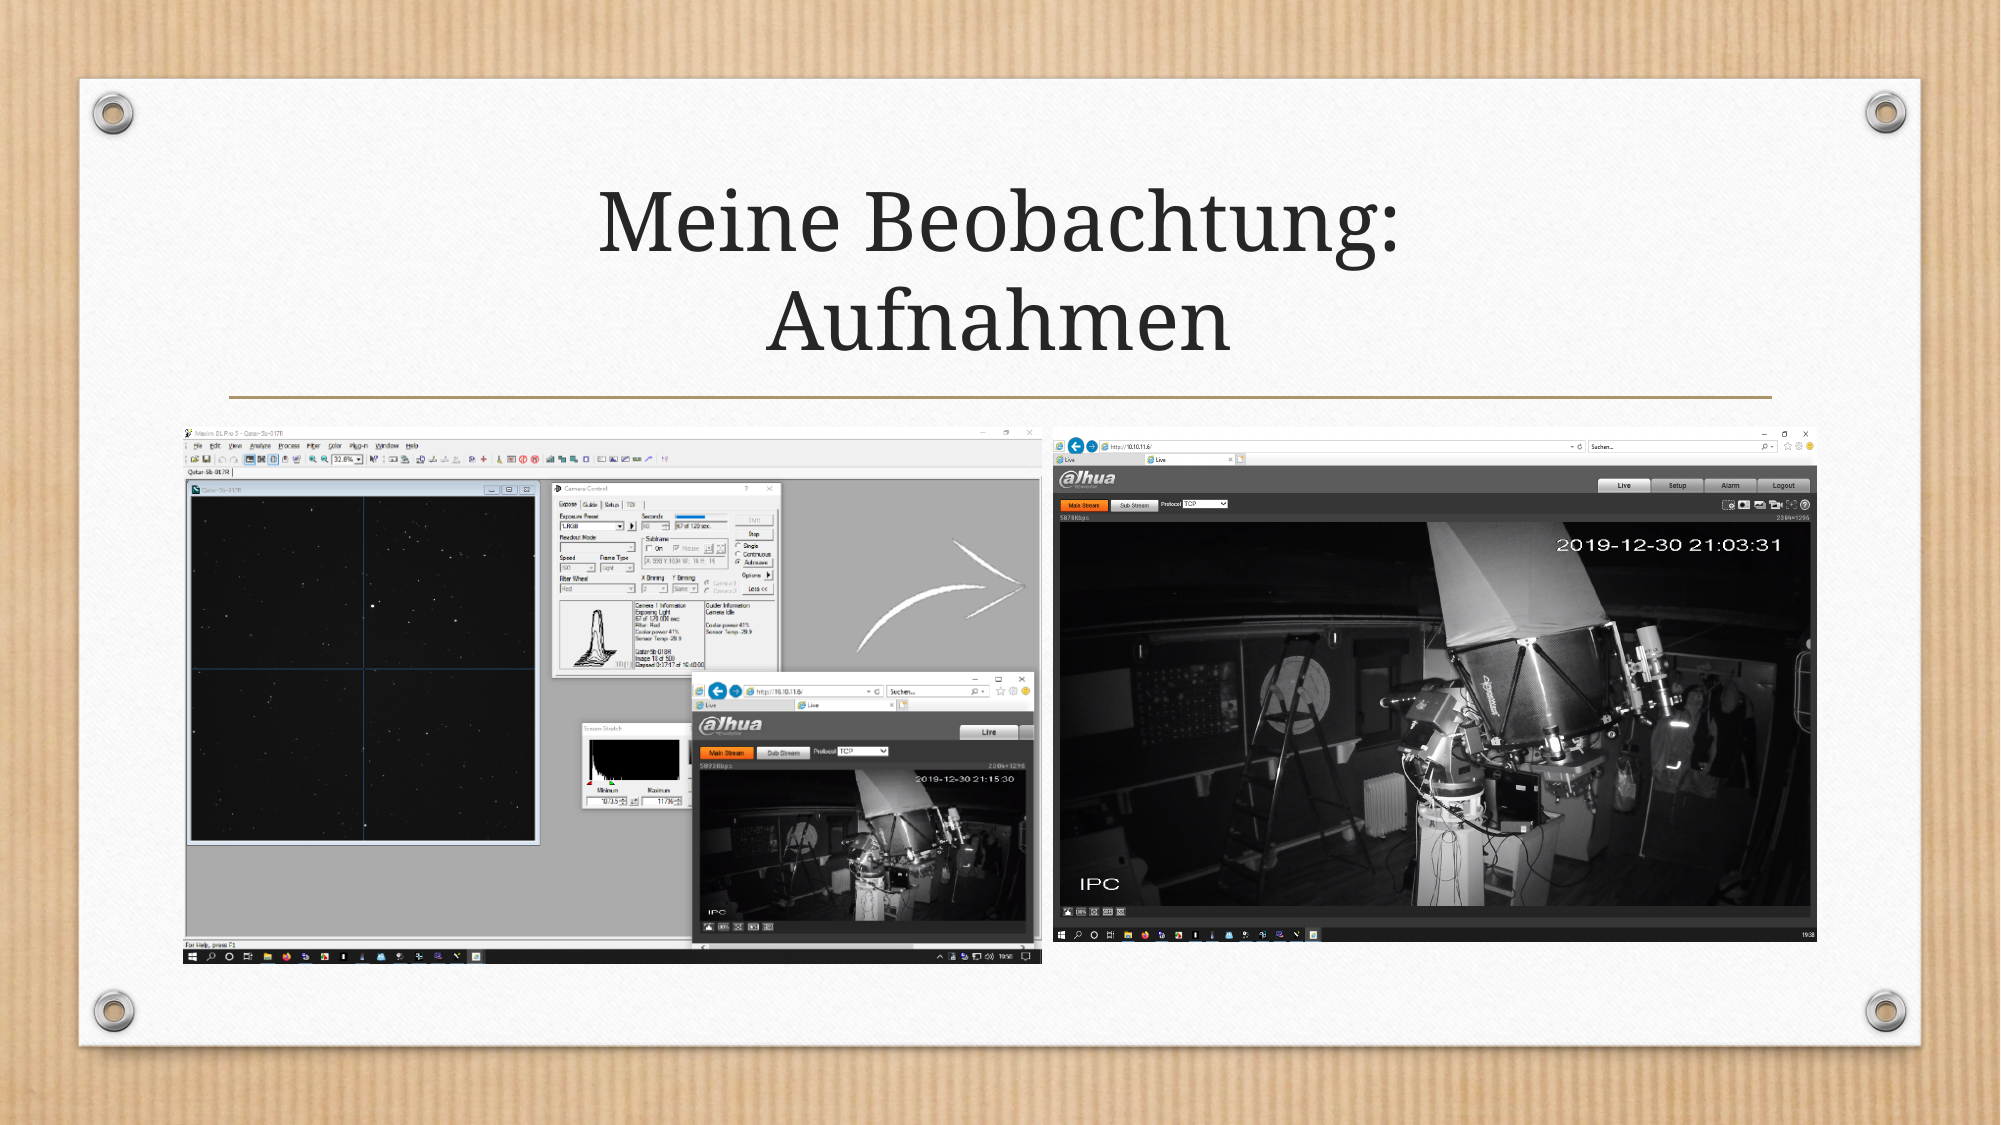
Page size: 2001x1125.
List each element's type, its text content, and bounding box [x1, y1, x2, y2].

title Meine Beobachtung: Aufnahmen [212, 161, 1788, 375]
picture [0, 0, 2001, 1125]
